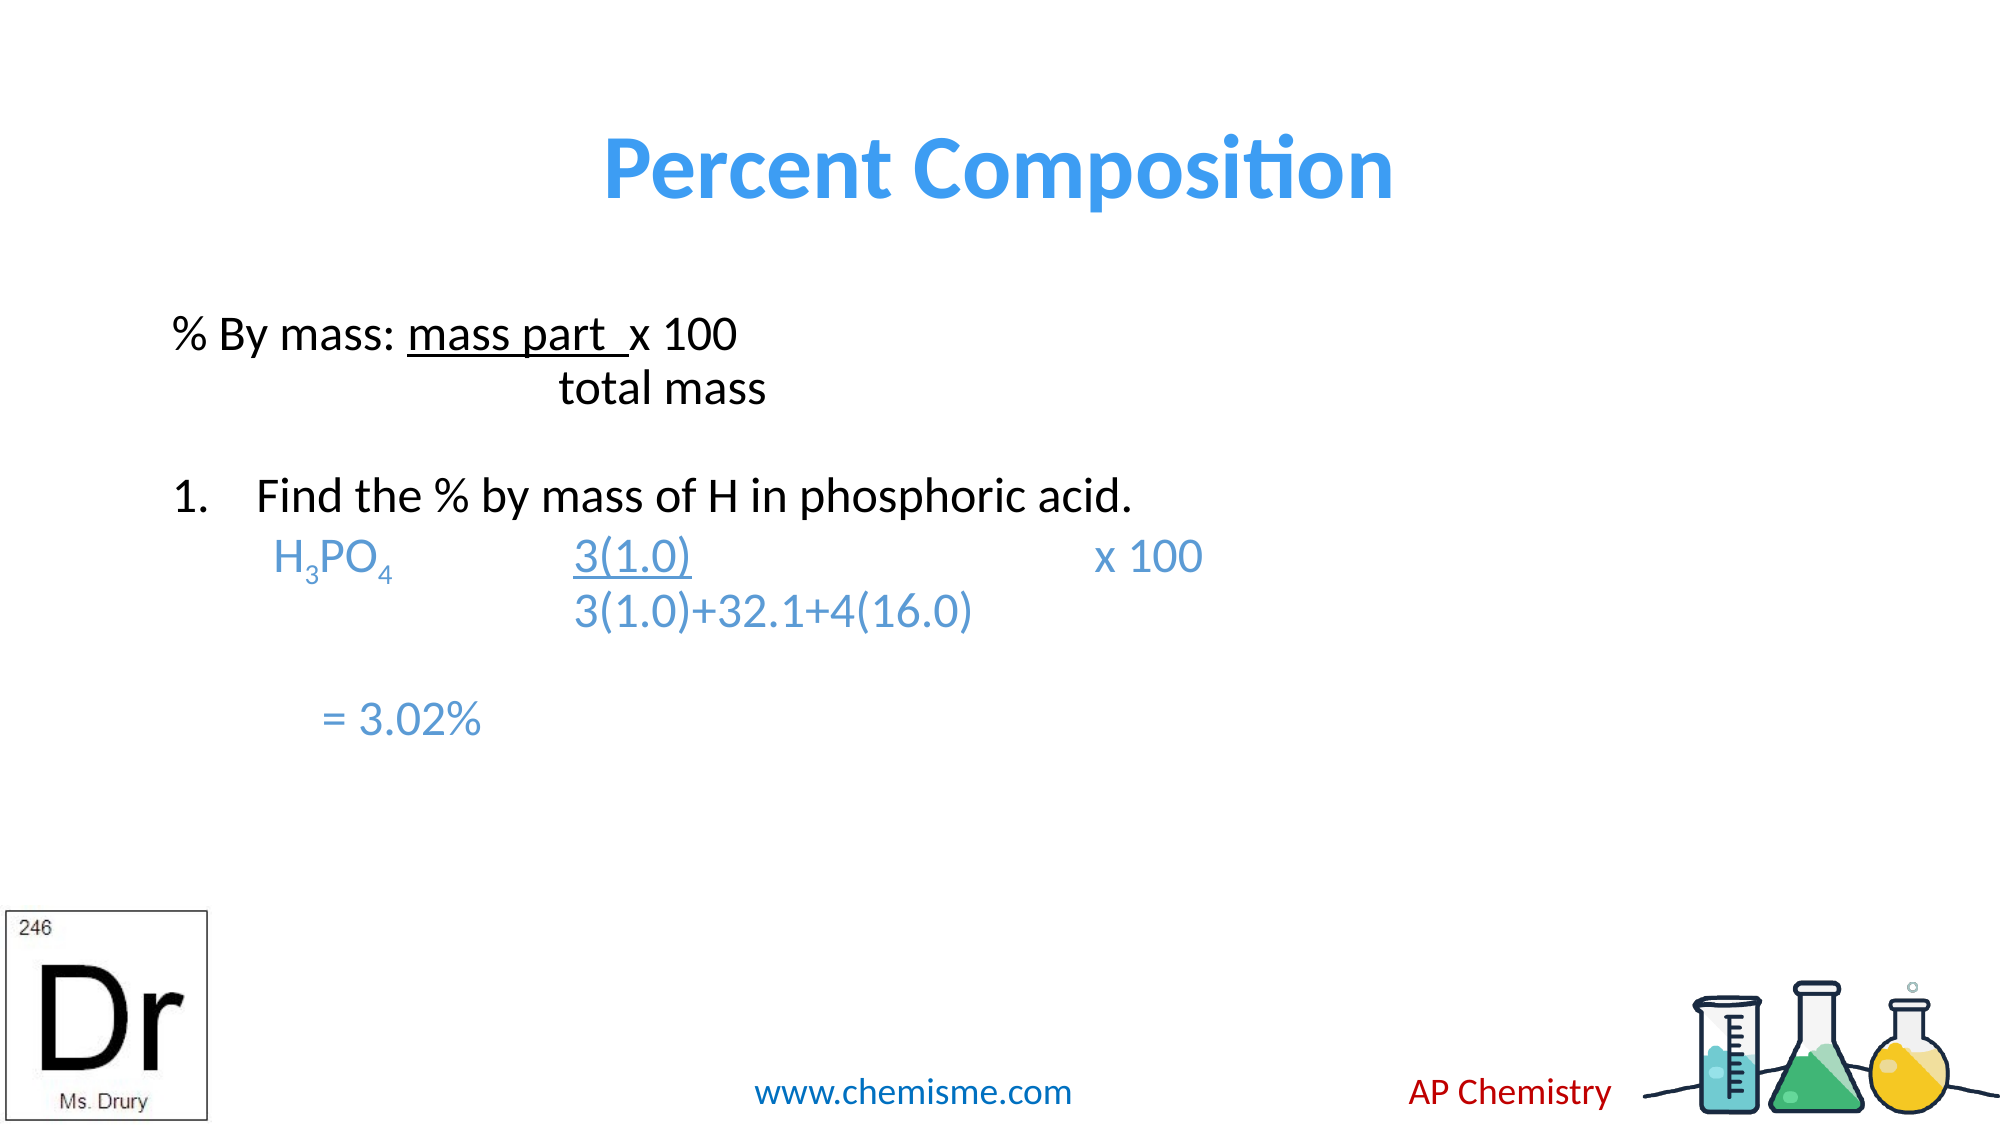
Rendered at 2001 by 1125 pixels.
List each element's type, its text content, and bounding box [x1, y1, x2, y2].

title Percent Composition [137, 59, 1863, 278]
picture [0, 905, 212, 1125]
picture [1602, 882, 2001, 1125]
list % By mass: mass part x 100 total mass Find the % by mass of H in phosphoric acid. H3PO4 3(1.0) x 100 3(1.0)+32.1+4(16.0) = 3.02% [137, 299, 1863, 1014]
